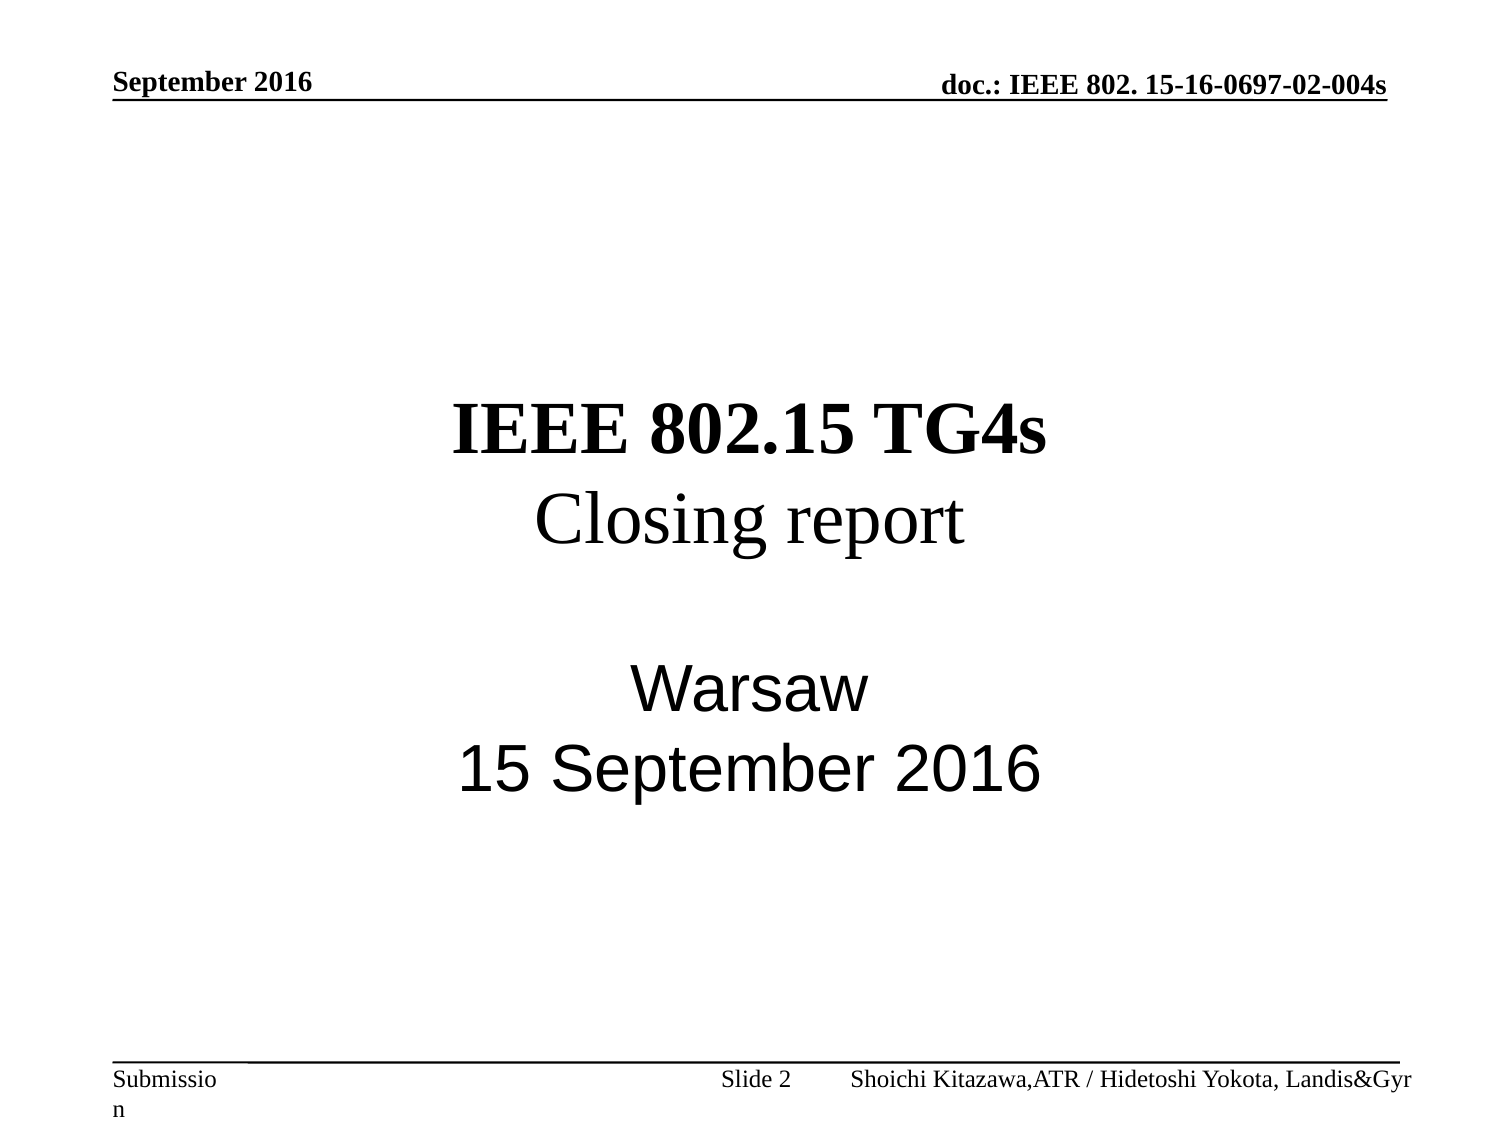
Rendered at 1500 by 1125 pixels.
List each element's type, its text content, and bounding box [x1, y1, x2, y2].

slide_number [112, 62, 375, 98]
title IEEE 802.15 TG4s Closing report [112, 374, 1388, 563]
subtitle Warsaw 15 September 2016 [224, 637, 1276, 926]
slide_number Slide 2 [712, 1062, 800, 1093]
footer Shoichi Kitazawa,ATR / Hidetoshi Yokota, Landis&Gyr [844, 1062, 1413, 1093]
